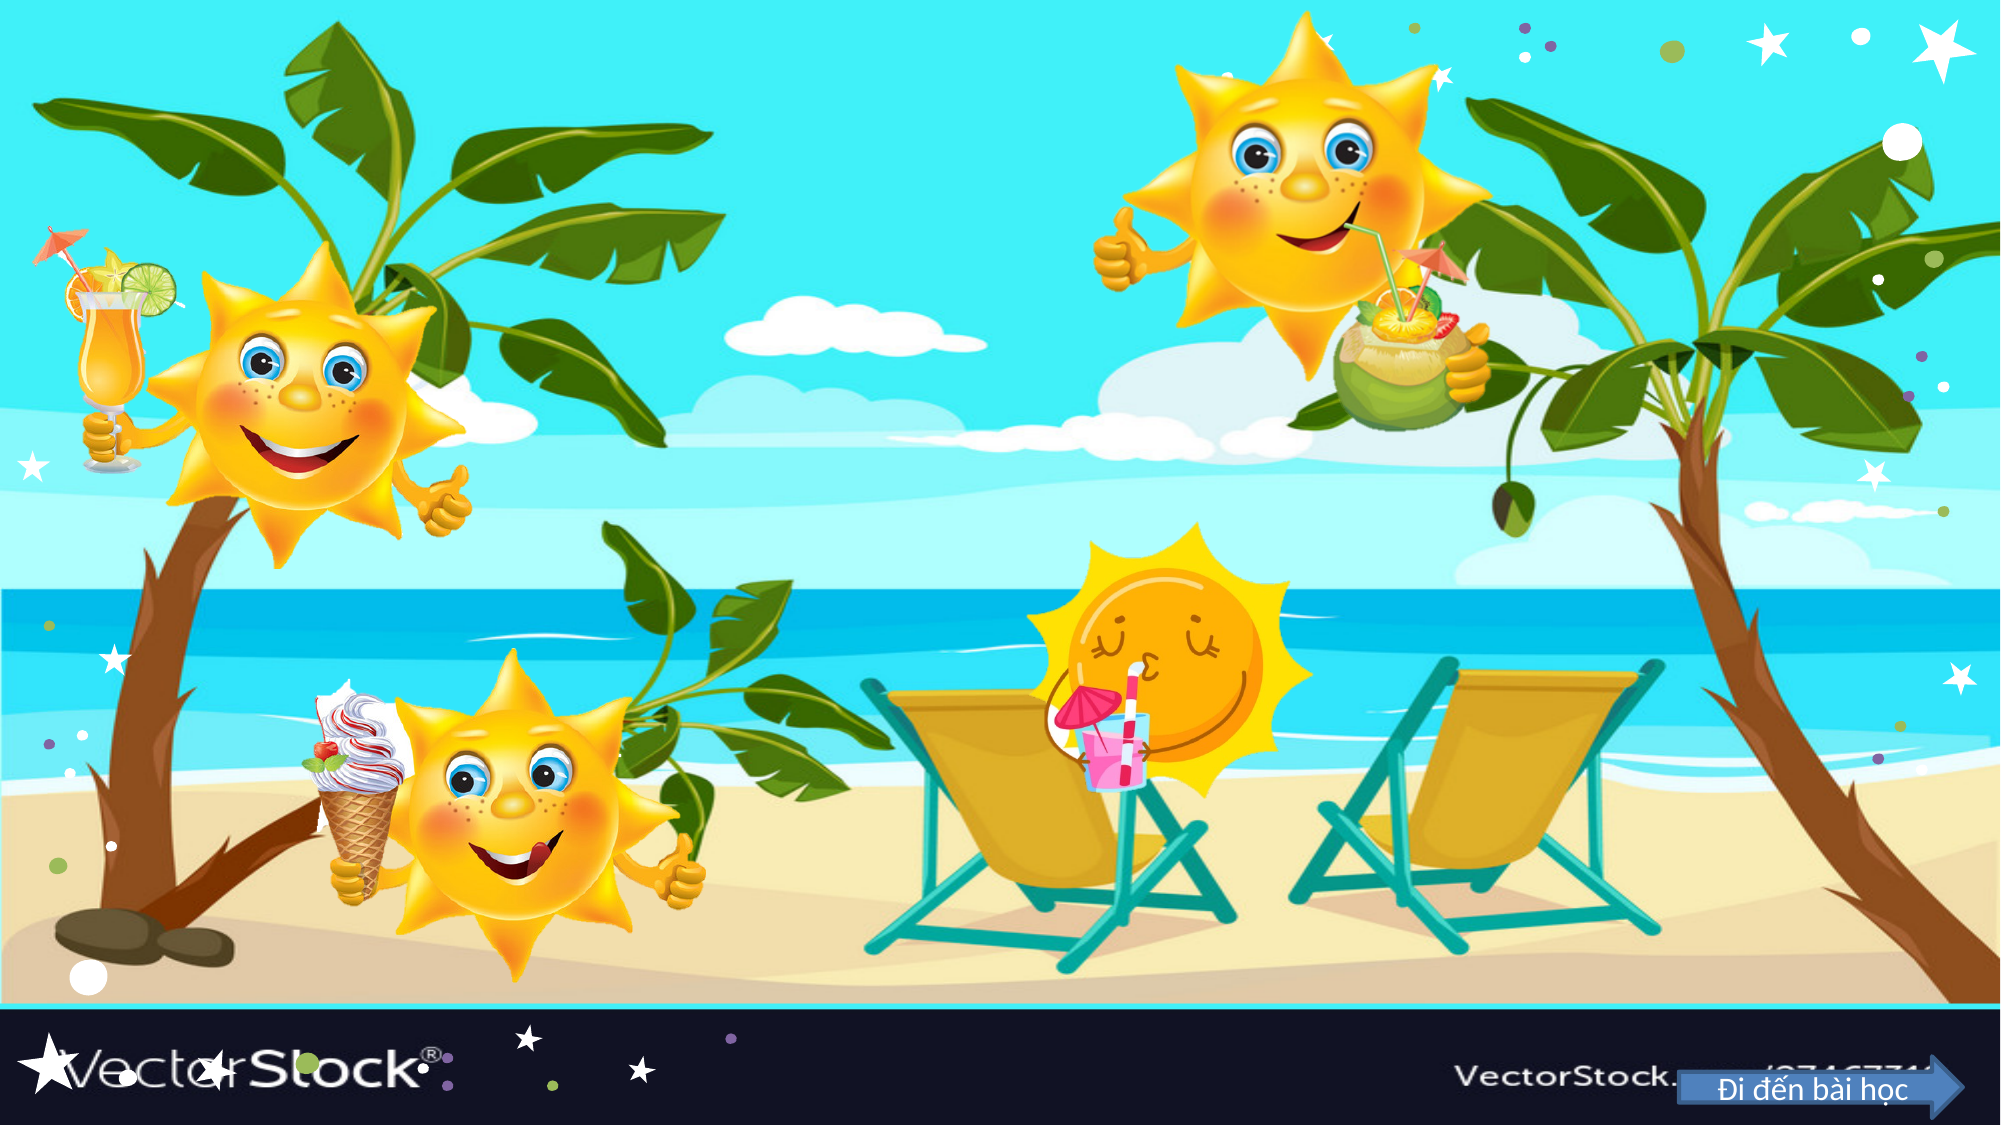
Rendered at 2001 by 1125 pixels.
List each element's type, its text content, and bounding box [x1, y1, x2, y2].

text_box Đi đến bài học [1676, 1054, 1965, 1120]
picture [0, 0, 2001, 1125]
